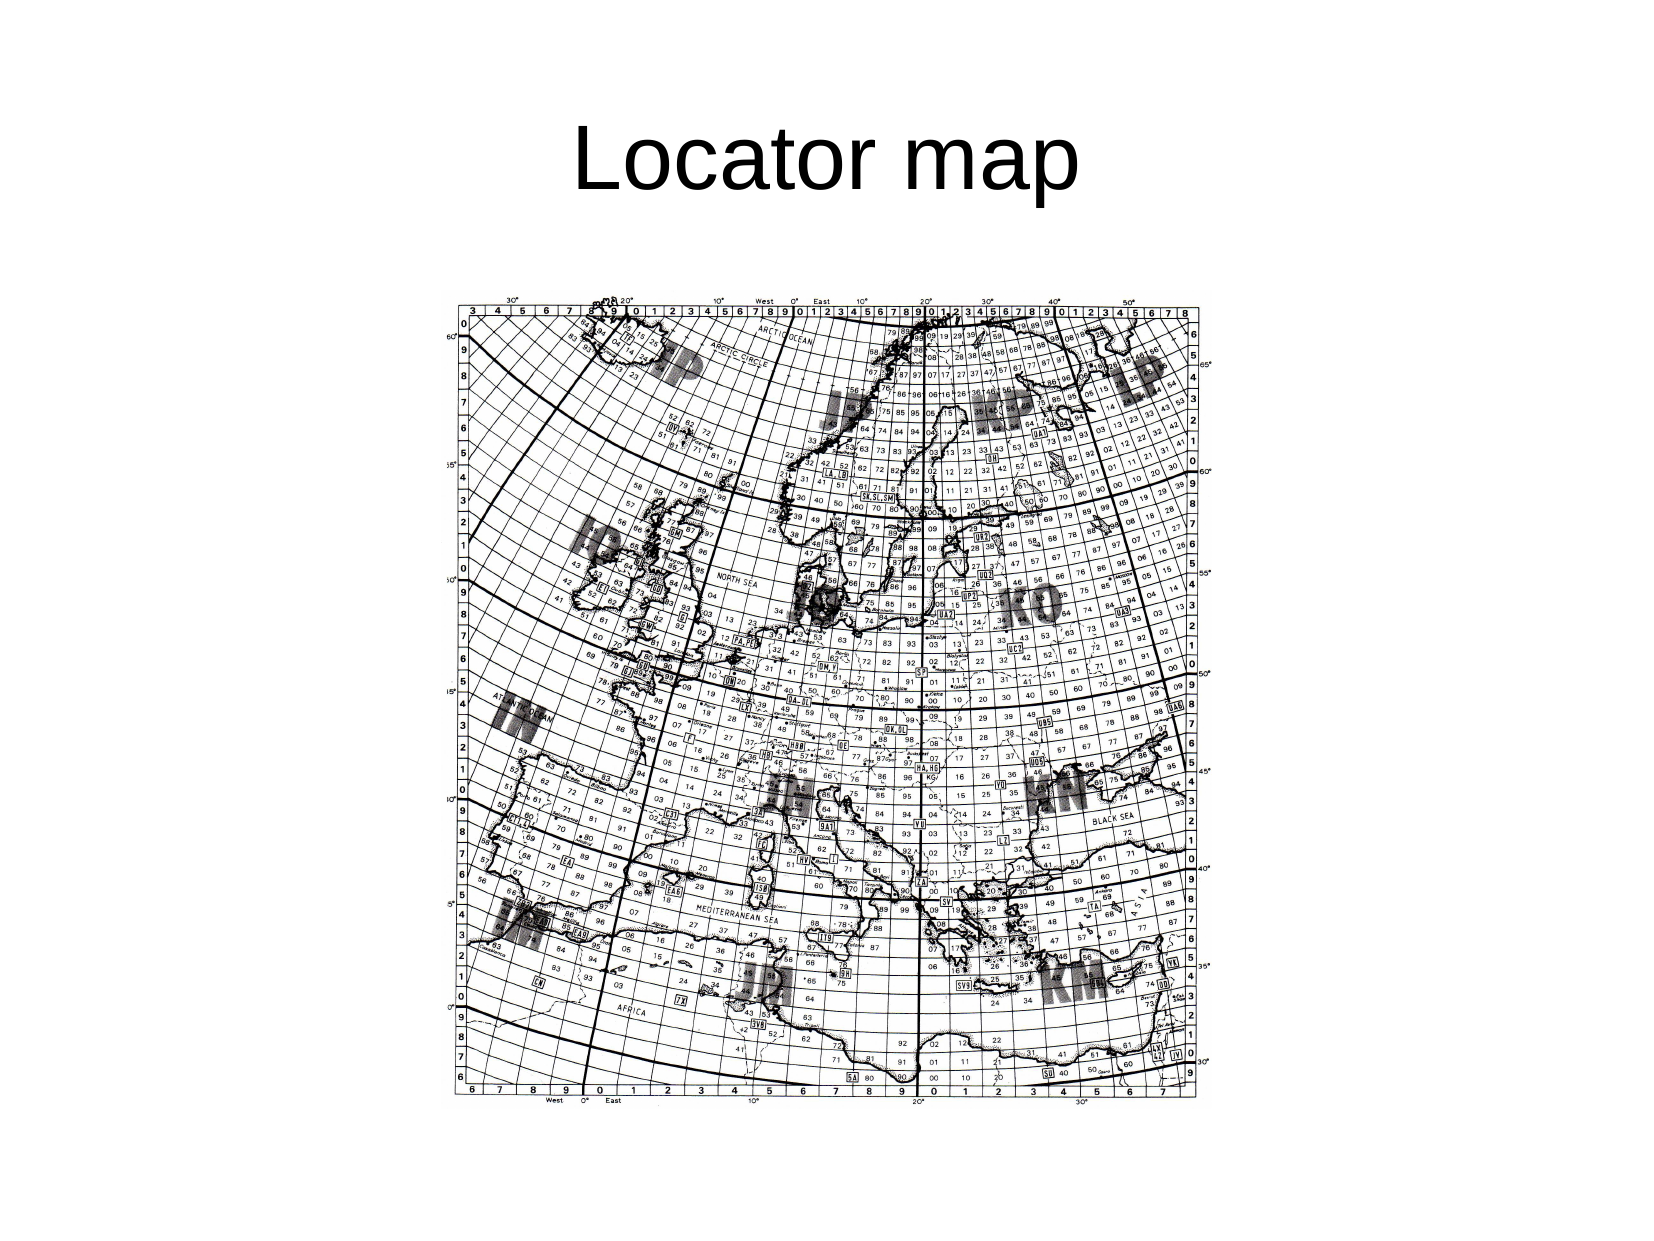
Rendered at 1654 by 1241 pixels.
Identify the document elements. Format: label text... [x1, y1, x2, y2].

title Locator map [82, 49, 1571, 257]
picture [440, 289, 1213, 1110]
